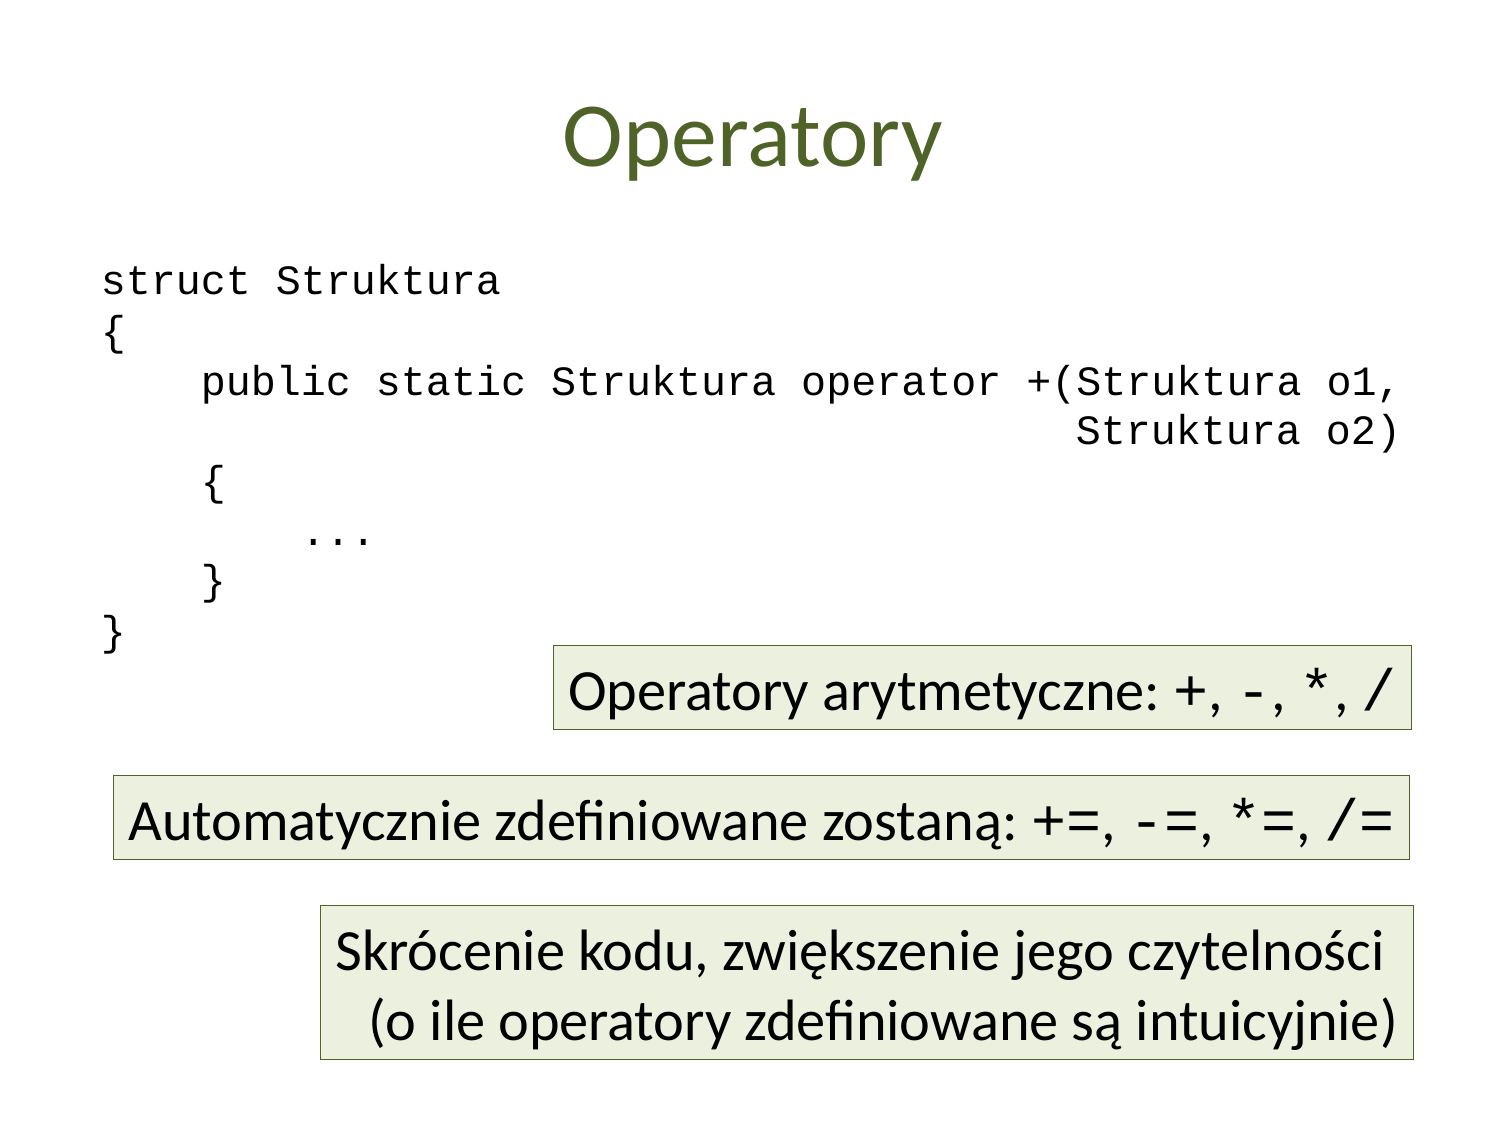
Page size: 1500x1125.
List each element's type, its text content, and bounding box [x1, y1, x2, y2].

text_box struct Struktura { public static Struktura operator +(Struktura o1, Struktura o2) { ... } } [86, 245, 1441, 661]
text_box Automatycznie zdefiniowane zostaną: +=, -=, *=, /= [113, 775, 1410, 860]
text_box Operatory [29, 75, 1477, 185]
text_box Operatory arytmetyczne: +, -, *, / [553, 645, 1412, 730]
text_box Skrócenie kodu, zwiększenie jego czytelności (o ile operatory zdefiniowane są intuicyjnie) [320, 905, 1414, 1060]
